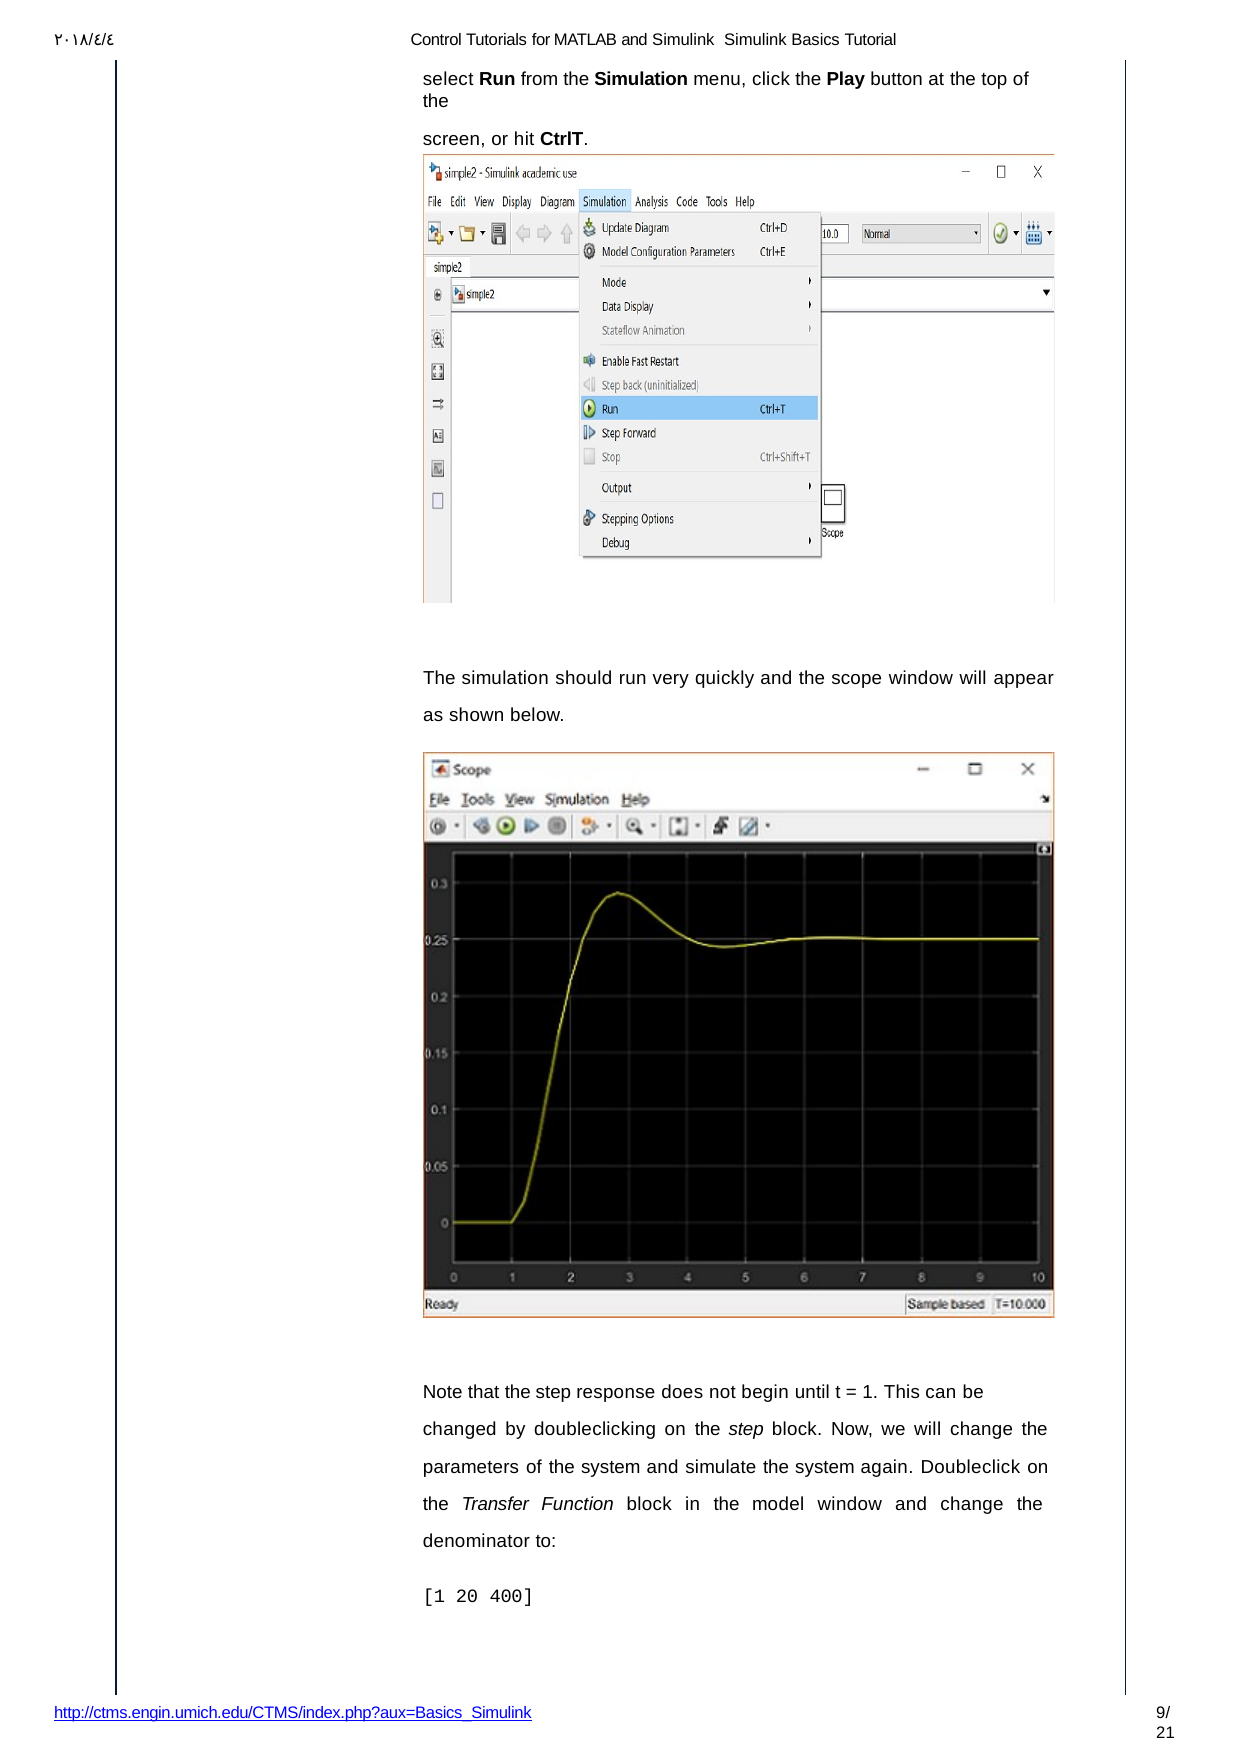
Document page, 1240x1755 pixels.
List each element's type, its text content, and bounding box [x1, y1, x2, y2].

text_box [423, 154, 1055, 603]
text_box select Run from the Simulation menu, click the Play button at the top of the screen, or hit Ctrl­T. [420, 64, 1057, 150]
text_box Note that the step response does not begin until t = 1. This can be changed by double­clicking on the step block. Now, we will change the parameters of the system and simulate the system again. Double­click on the Transfer Function block in the model window and change the denominator to: [1 20 400] [420, 1377, 1057, 1607]
text_box http://ctms.engin.umich.edu/CTMS/index.php?aux=Basics_Simulink [52, 1701, 534, 1722]
text_box [423, 752, 1055, 1318]
slide_number 1/21 [1143, 1701, 1189, 1755]
text_box The simulation should run very quickly and the scope window will appear as shown below. [421, 663, 1057, 726]
text_box ۲۰۱۸/٤/٤ [52, 27, 116, 50]
text_box Control Tutorials for MATLAB and Simulink ­ Simulink Basics Tutorial [408, 27, 904, 50]
